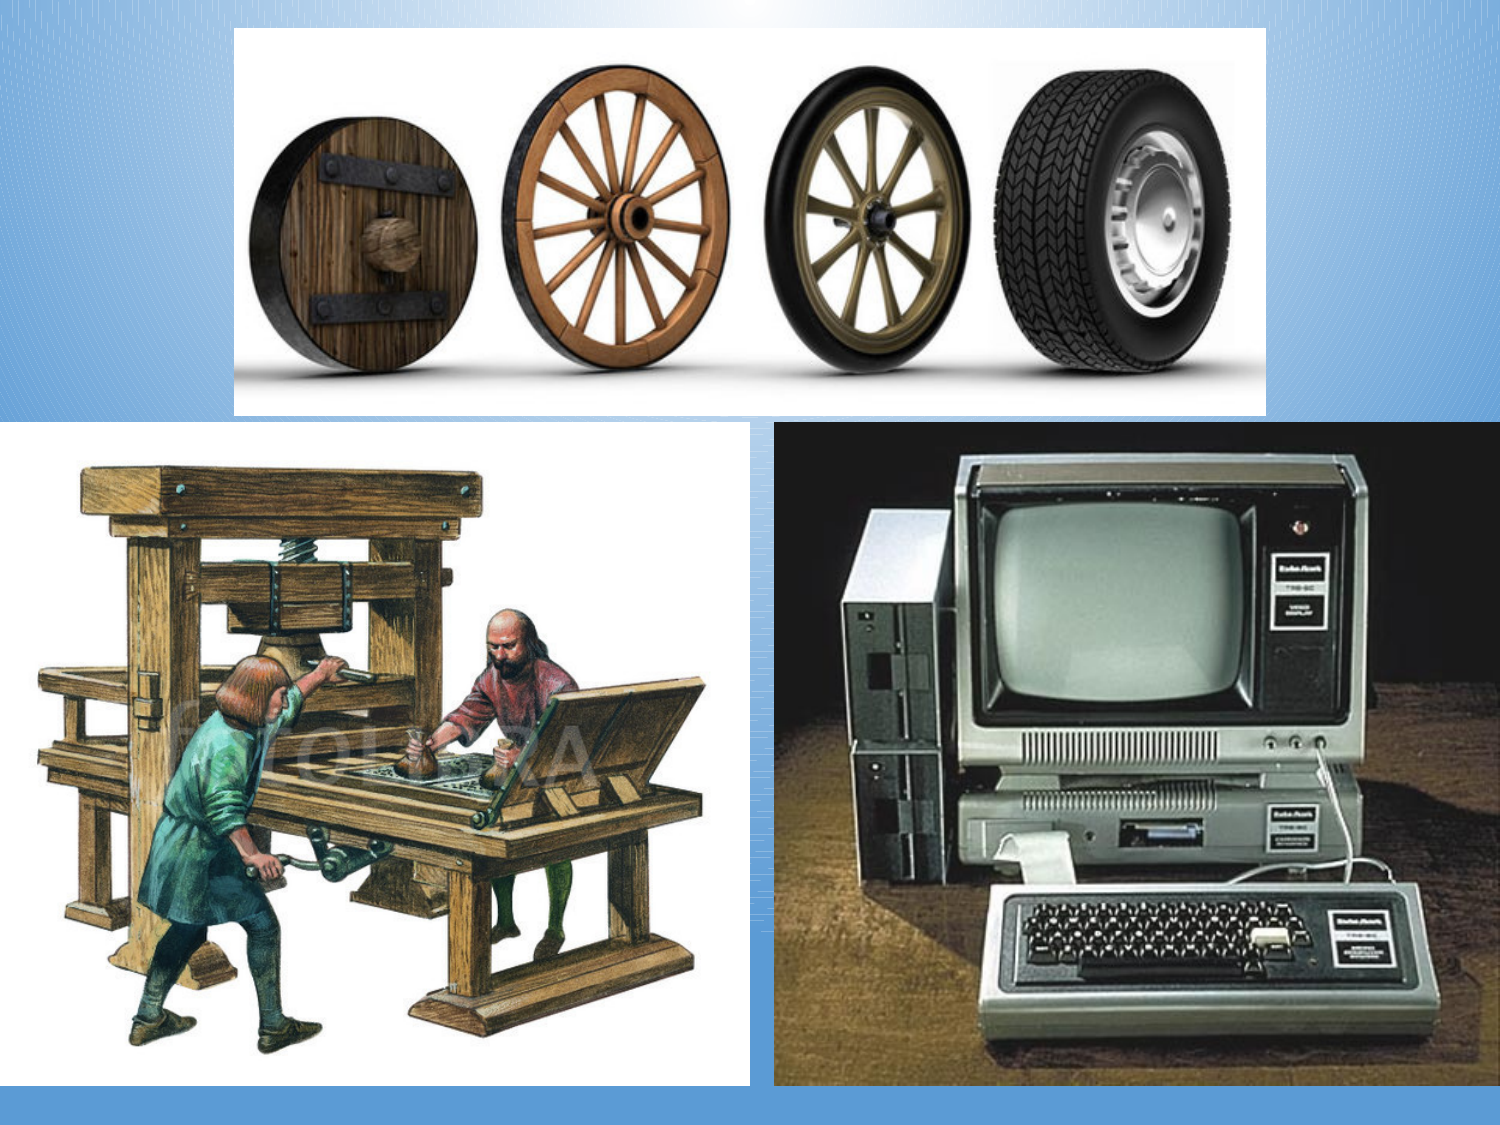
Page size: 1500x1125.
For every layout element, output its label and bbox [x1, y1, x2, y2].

picture [774, 422, 1500, 1086]
picture [234, 28, 1266, 416]
picture [0, 422, 750, 1086]
